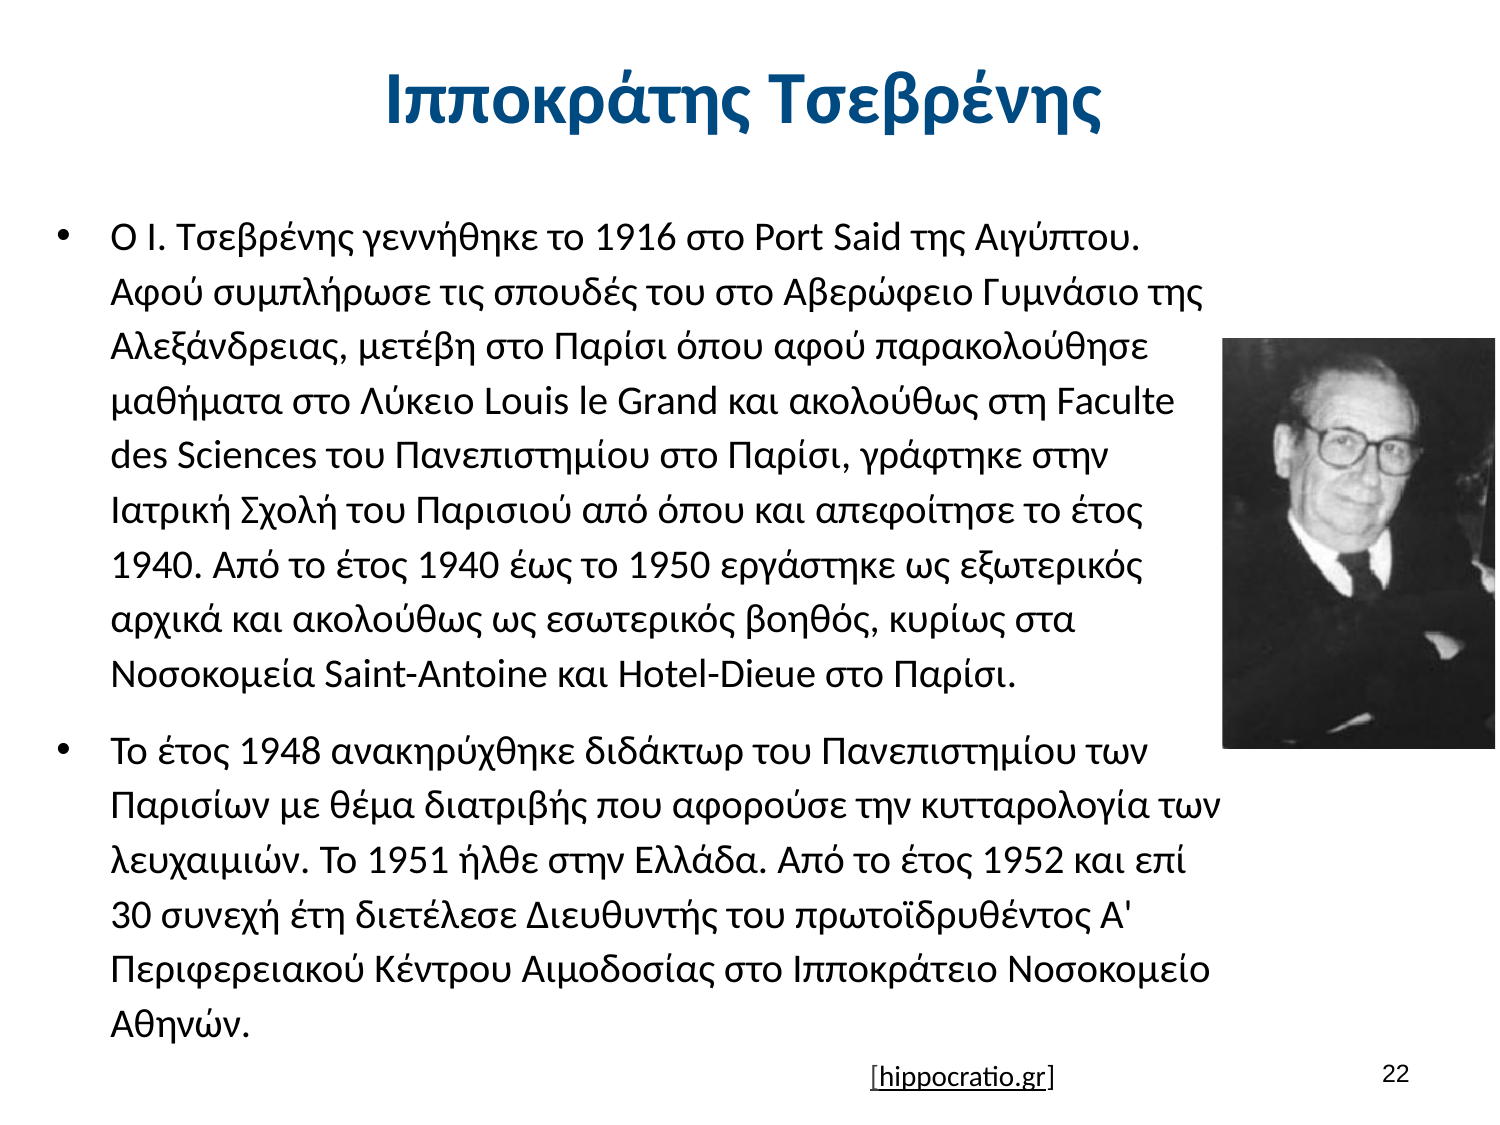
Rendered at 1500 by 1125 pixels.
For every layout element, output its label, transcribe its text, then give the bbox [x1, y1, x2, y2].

slide_number 21 [1074, 1042, 1425, 1103]
text_box [hippocratio.gr] [785, 1050, 1140, 1100]
picture [1222, 337, 1496, 749]
list Ο Ι. Τσεβρένης γεννήθηκε το 1916 στο Port Said της Αιγύπτου. Αφού συμπλήρωσε τις σπουδές του στο Αβερώφειο Γυμνάσιο της Αλεξάνδρειας, μετέβη στο Παρίσι όπου αφού παρακολούθησε μαθήματα στο Λύκειο Louis le Grand και ακολούθως στη Faculte des Sciences του Πανεπιστημίου στο Παρίσι, γράφτηκε στην Ιατρική Σχολή του Παρισιού από όπου και απεφοίτησε το έτος 1940. Από το έτος 1940 έως το 1950 εργάστηκε ως εξωτερικός αρχικά και ακολούθως ως εσωτερικός βοηθός, κυρίως στα Νοσοκομεία Saint-Antoine και Hotel-Dieue στο Παρίσι. Το έτος 1948 ανακηρύχθηκε διδάκτωρ του Πανεπιστημίου των Παρισίων με θέμα διατριβής που αφορούσε την κυτταρολογία των λευχαιμιών. Το 1951 ήλθε στην Ελλάδα. Από το έτος 1952 και επί 30 συνεχή έτη διετέλεσε Διευθυντής του πρωτοϊδρυθέντος Α' Περιφερειακού Κέντρου Αιμοδοσίας στο Ιπποκράτειο Νοσοκομείο Αθηνών. [41, 196, 1247, 1106]
title Ιπποκράτης Τσεβρένης [76, 19, 1427, 169]
